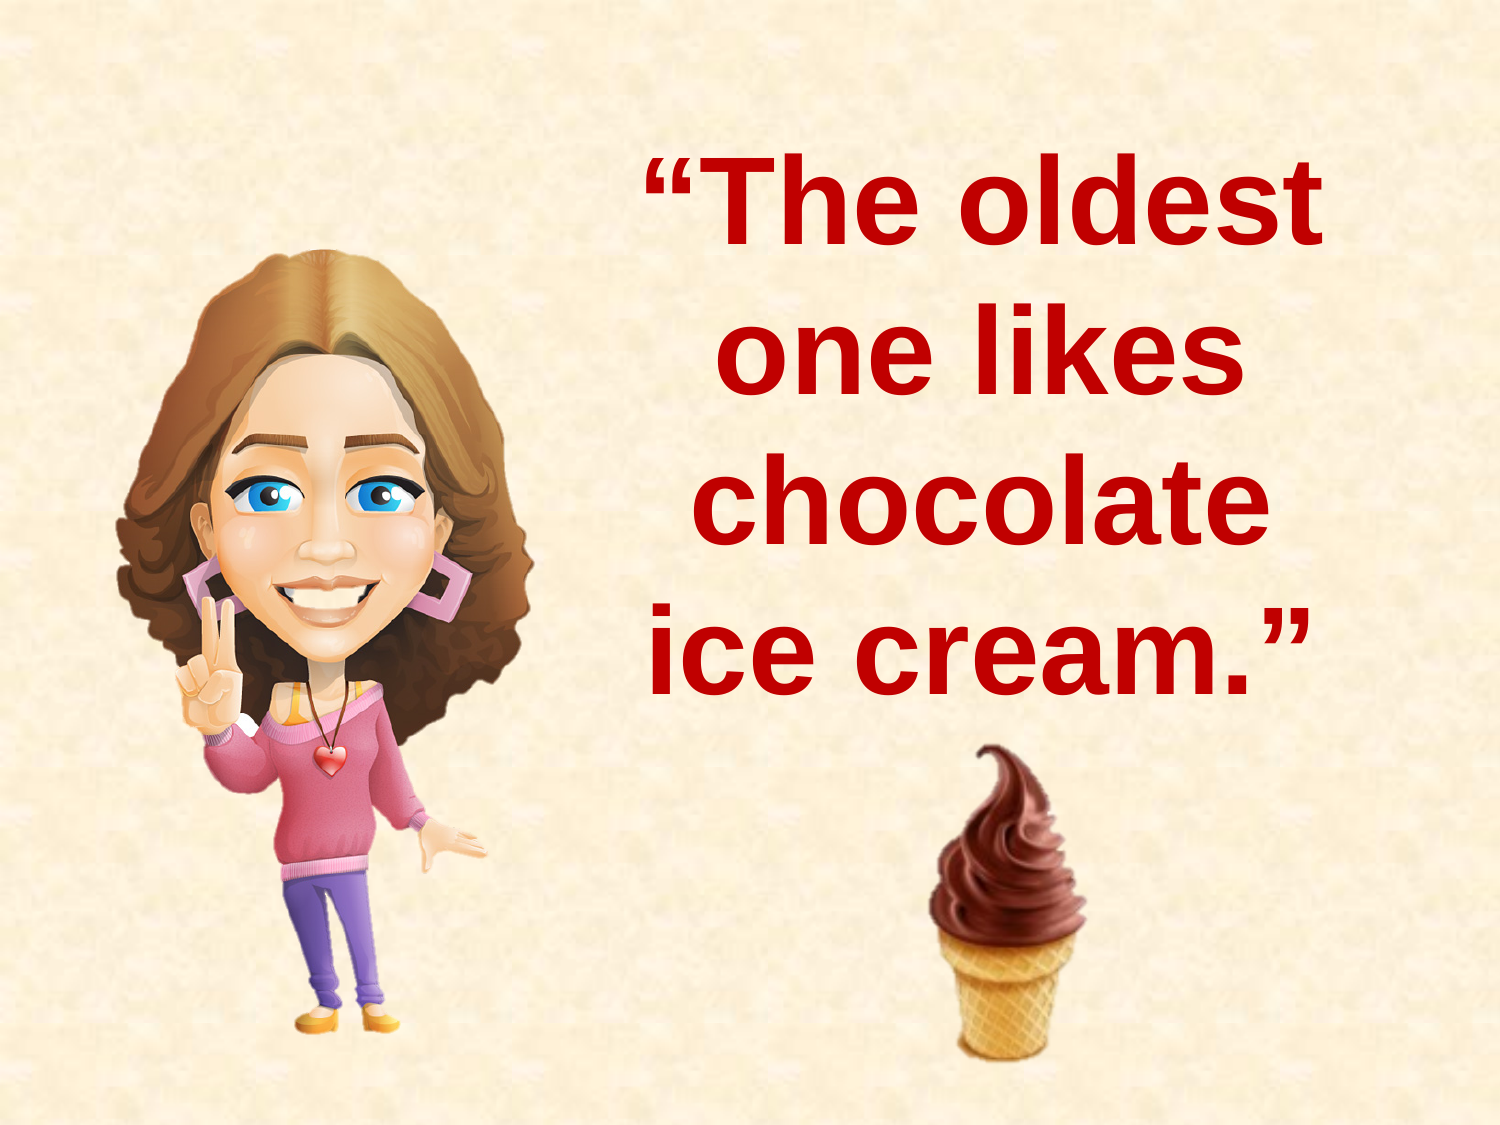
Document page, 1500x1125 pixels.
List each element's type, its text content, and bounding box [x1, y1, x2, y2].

picture [0, 0, 1500, 1125]
text_box “The oldest one likes chocolate ice cream.” [562, 112, 1400, 728]
